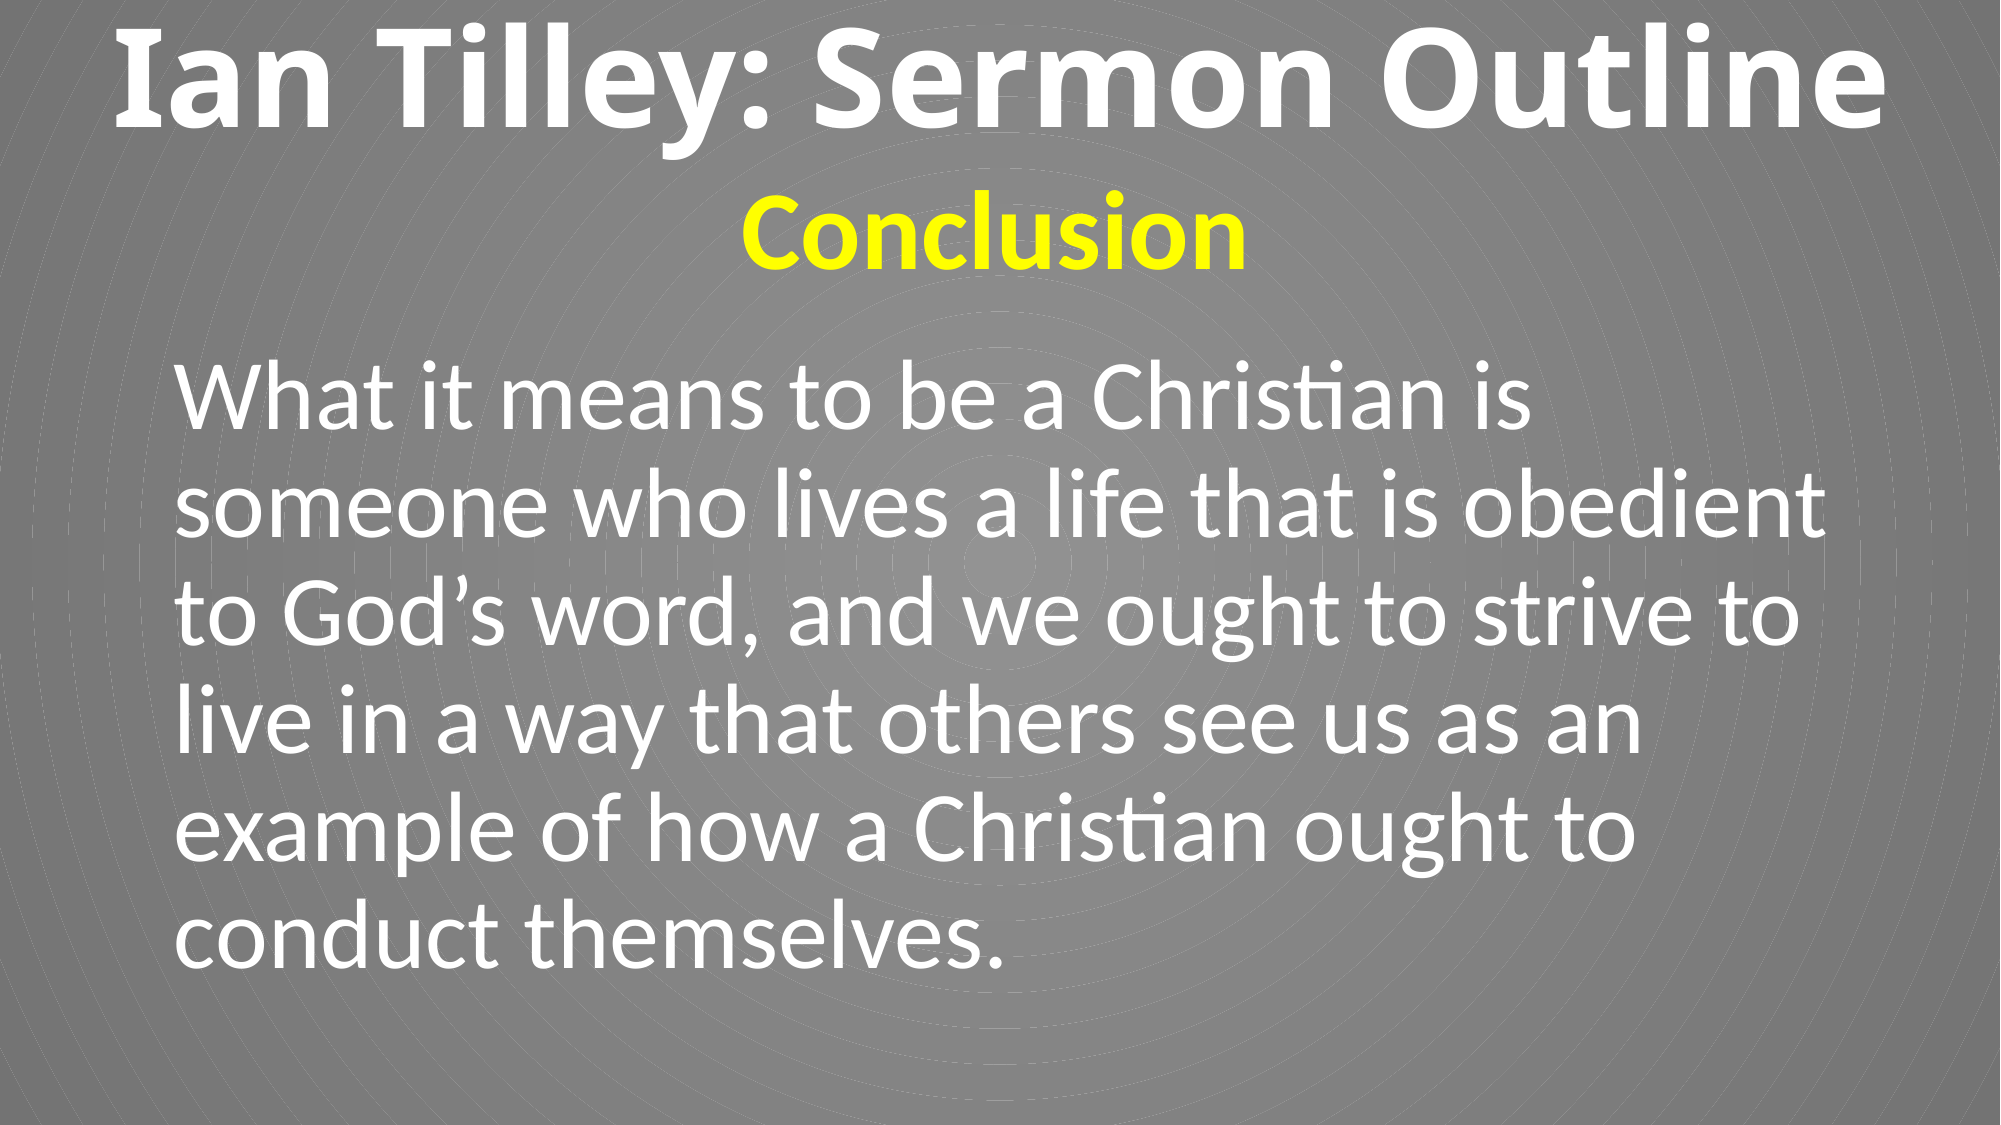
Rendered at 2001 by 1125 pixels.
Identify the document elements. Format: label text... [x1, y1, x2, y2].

title Ian Tilley: Sermon Outline [53, 8, 1951, 165]
subtitle Conclusion What it means to be a Christian is someone who lives a life that is obedient to God’s word, and we ought to strive to live in a way that others see us as an example of how a Christian ought to conduct themselves. [83, 164, 1908, 1125]
